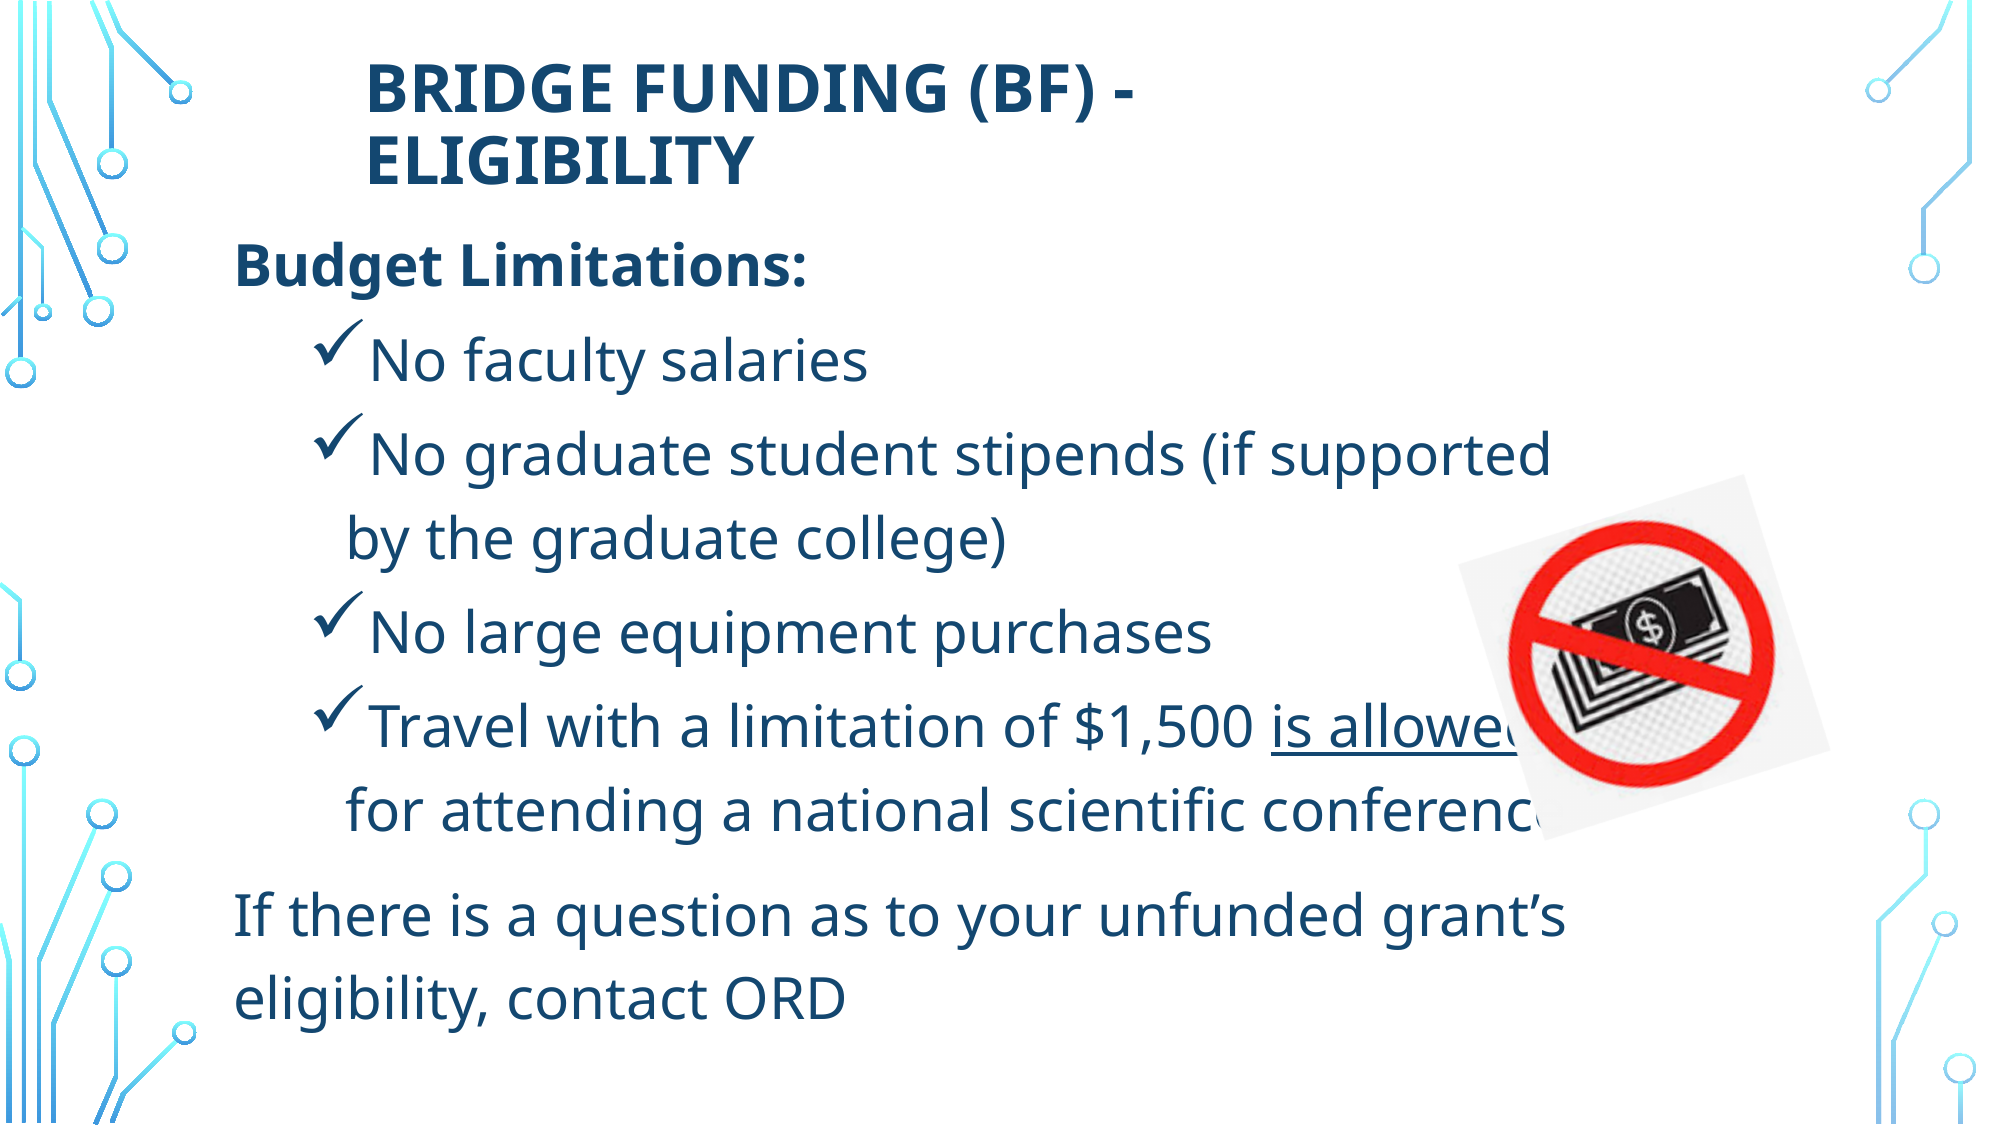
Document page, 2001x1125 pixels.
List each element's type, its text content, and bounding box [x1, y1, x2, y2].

title Bridge Funding (BF) - eligibility [349, 46, 1513, 207]
list Budget Limitations: No faculty salaries No graduate student stipends (if supported by the graduate college) No large equipment purchases Travel with a limitation of $1,500 is allowed for attending a national scientific conference If there is a question as to your unfunded grant’s eligibility, contact ORD [218, 207, 1644, 1059]
picture [1459, 475, 1830, 840]
